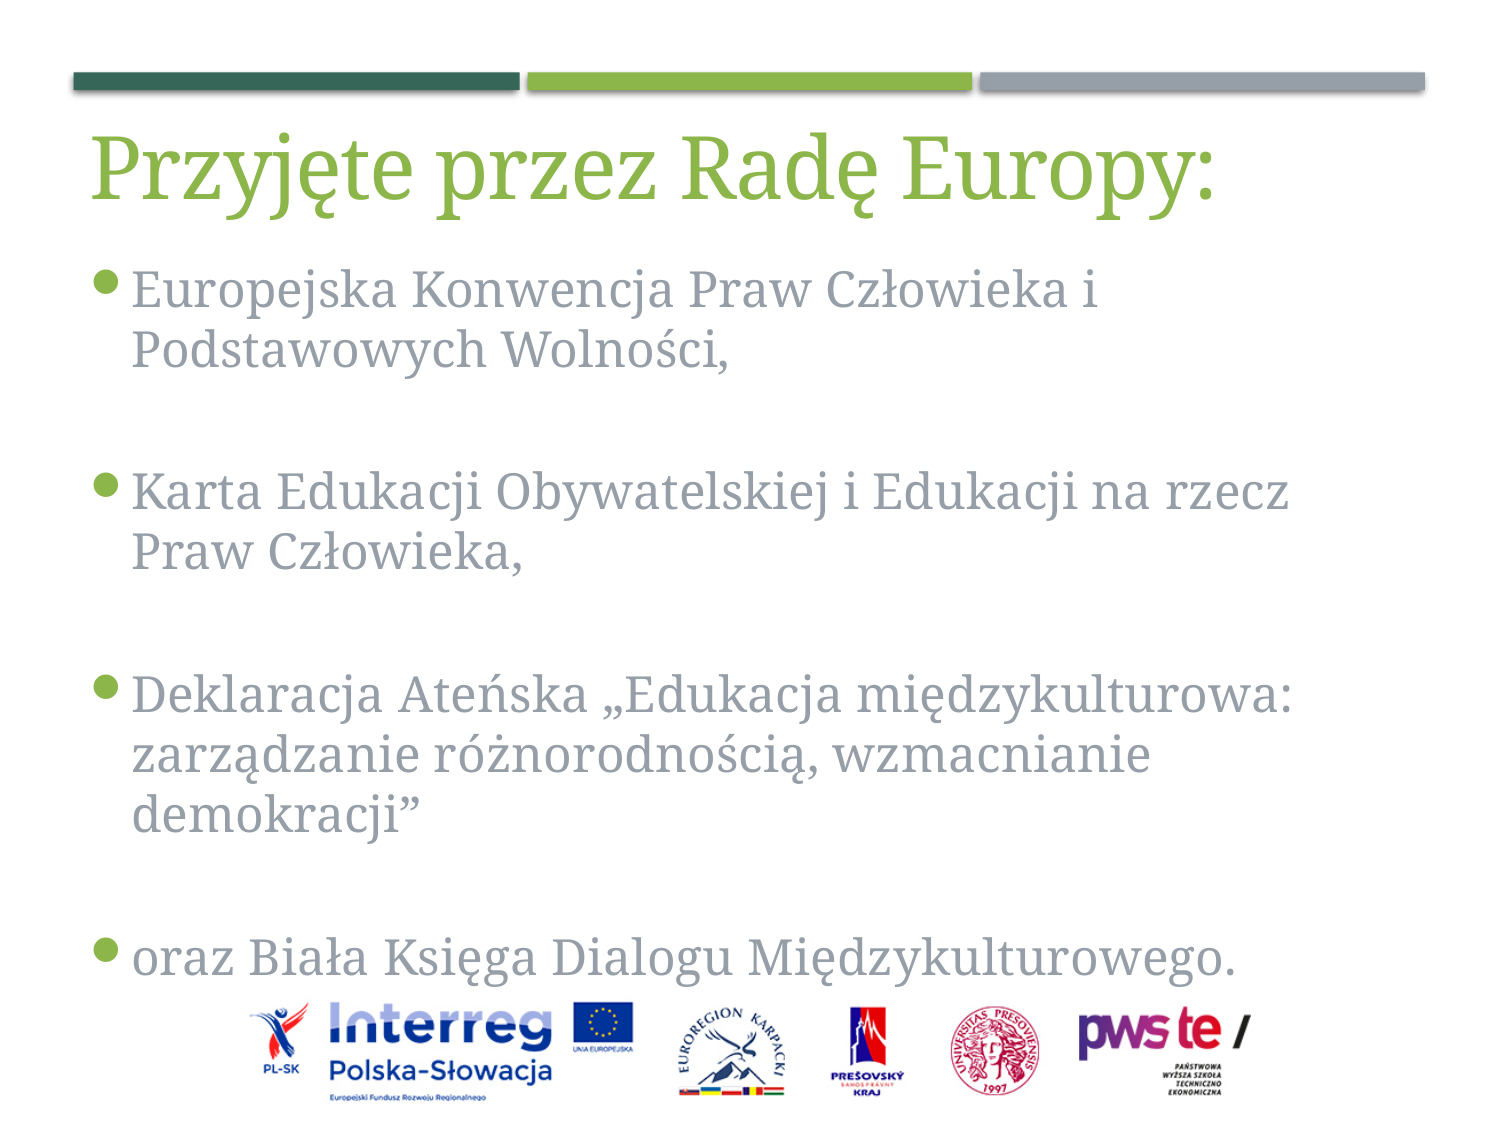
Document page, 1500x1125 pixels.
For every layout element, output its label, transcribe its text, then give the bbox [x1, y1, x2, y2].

text_box Europejska Konwencja Praw Człowieka i Podstawowych Wolności, Karta Edukacji Obywatelskiej i Edukacji na rzecz Praw Człowieka, Deklaracja Ateńska „Edukacja międzykulturowa: zarządzanie różnorodnością, wzmacnianie demokracji” oraz Biała Księga Dialogu Międzykulturowego. [74, 249, 1425, 1000]
text_box Przyjęte przez Radę Europy: [74, 24, 1425, 225]
picture [249, 1000, 1251, 1108]
